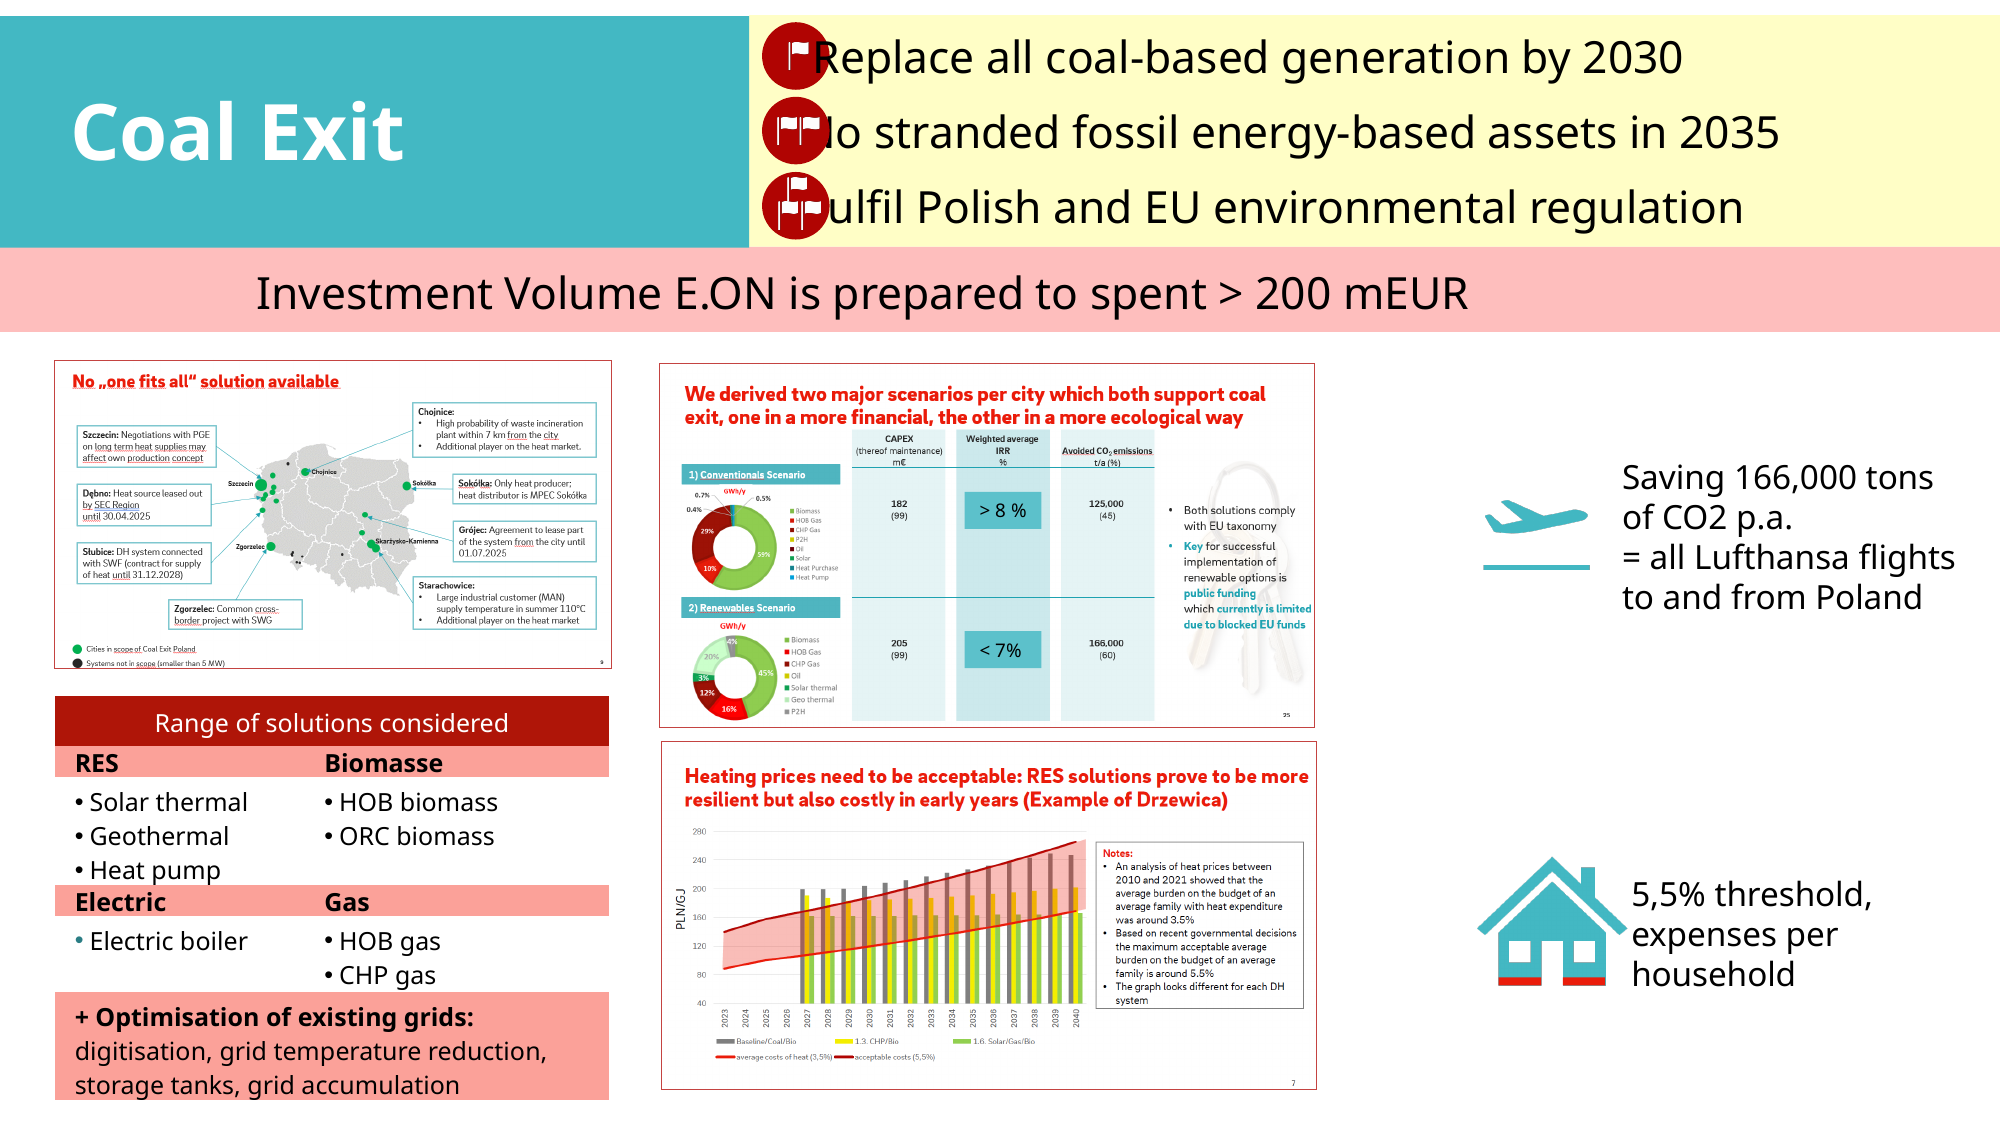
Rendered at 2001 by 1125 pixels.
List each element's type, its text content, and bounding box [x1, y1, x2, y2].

text_box Replace all coal-based generation by 2030 [833, 29, 1686, 83]
picture [661, 741, 1318, 1090]
text_box [747, 13, 2000, 249]
text_box Investment Volume E.ON is prepared to spent > 200 mEUR [256, 264, 1472, 319]
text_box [1466, 835, 1638, 1007]
table_cell HOB gas CHP gas [304, 916, 609, 992]
table_header Range of solutions considered [55, 696, 609, 746]
text_box Fulfil Polish and EU environmental regulation [833, 178, 1758, 233]
table_cell HOB biomass ORC biomass [304, 777, 609, 885]
table_cell Biomasse [304, 746, 609, 777]
table_cell Electric [55, 885, 304, 916]
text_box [761, 21, 830, 90]
table_cell Solar thermal Geothermal Heat pump [55, 777, 304, 885]
picture [1475, 473, 1597, 595]
table_cell Gas [304, 885, 609, 916]
text_box Saving 166,000 tons of CO2 p.a. = all Lufthansa flights to and from Poland [1622, 456, 1966, 616]
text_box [761, 96, 830, 165]
table_cell + Optimisation of existing grids: digitisation, grid temperature reduction, storage tanks, grid accumulation [55, 992, 609, 1100]
picture [54, 359, 612, 669]
table_cell RES [55, 746, 304, 777]
text_box Coal Exit [70, 82, 406, 177]
text_box [0, 249, 2000, 334]
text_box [761, 171, 830, 240]
text_box No stranded fossil energy-based assets in 2035 [833, 103, 1783, 158]
text_box [0, 14, 751, 250]
text_box 5,5% threshold, expenses per household [1642, 873, 1883, 994]
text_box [658, 362, 1316, 728]
table_cell Electric boiler [55, 916, 304, 992]
